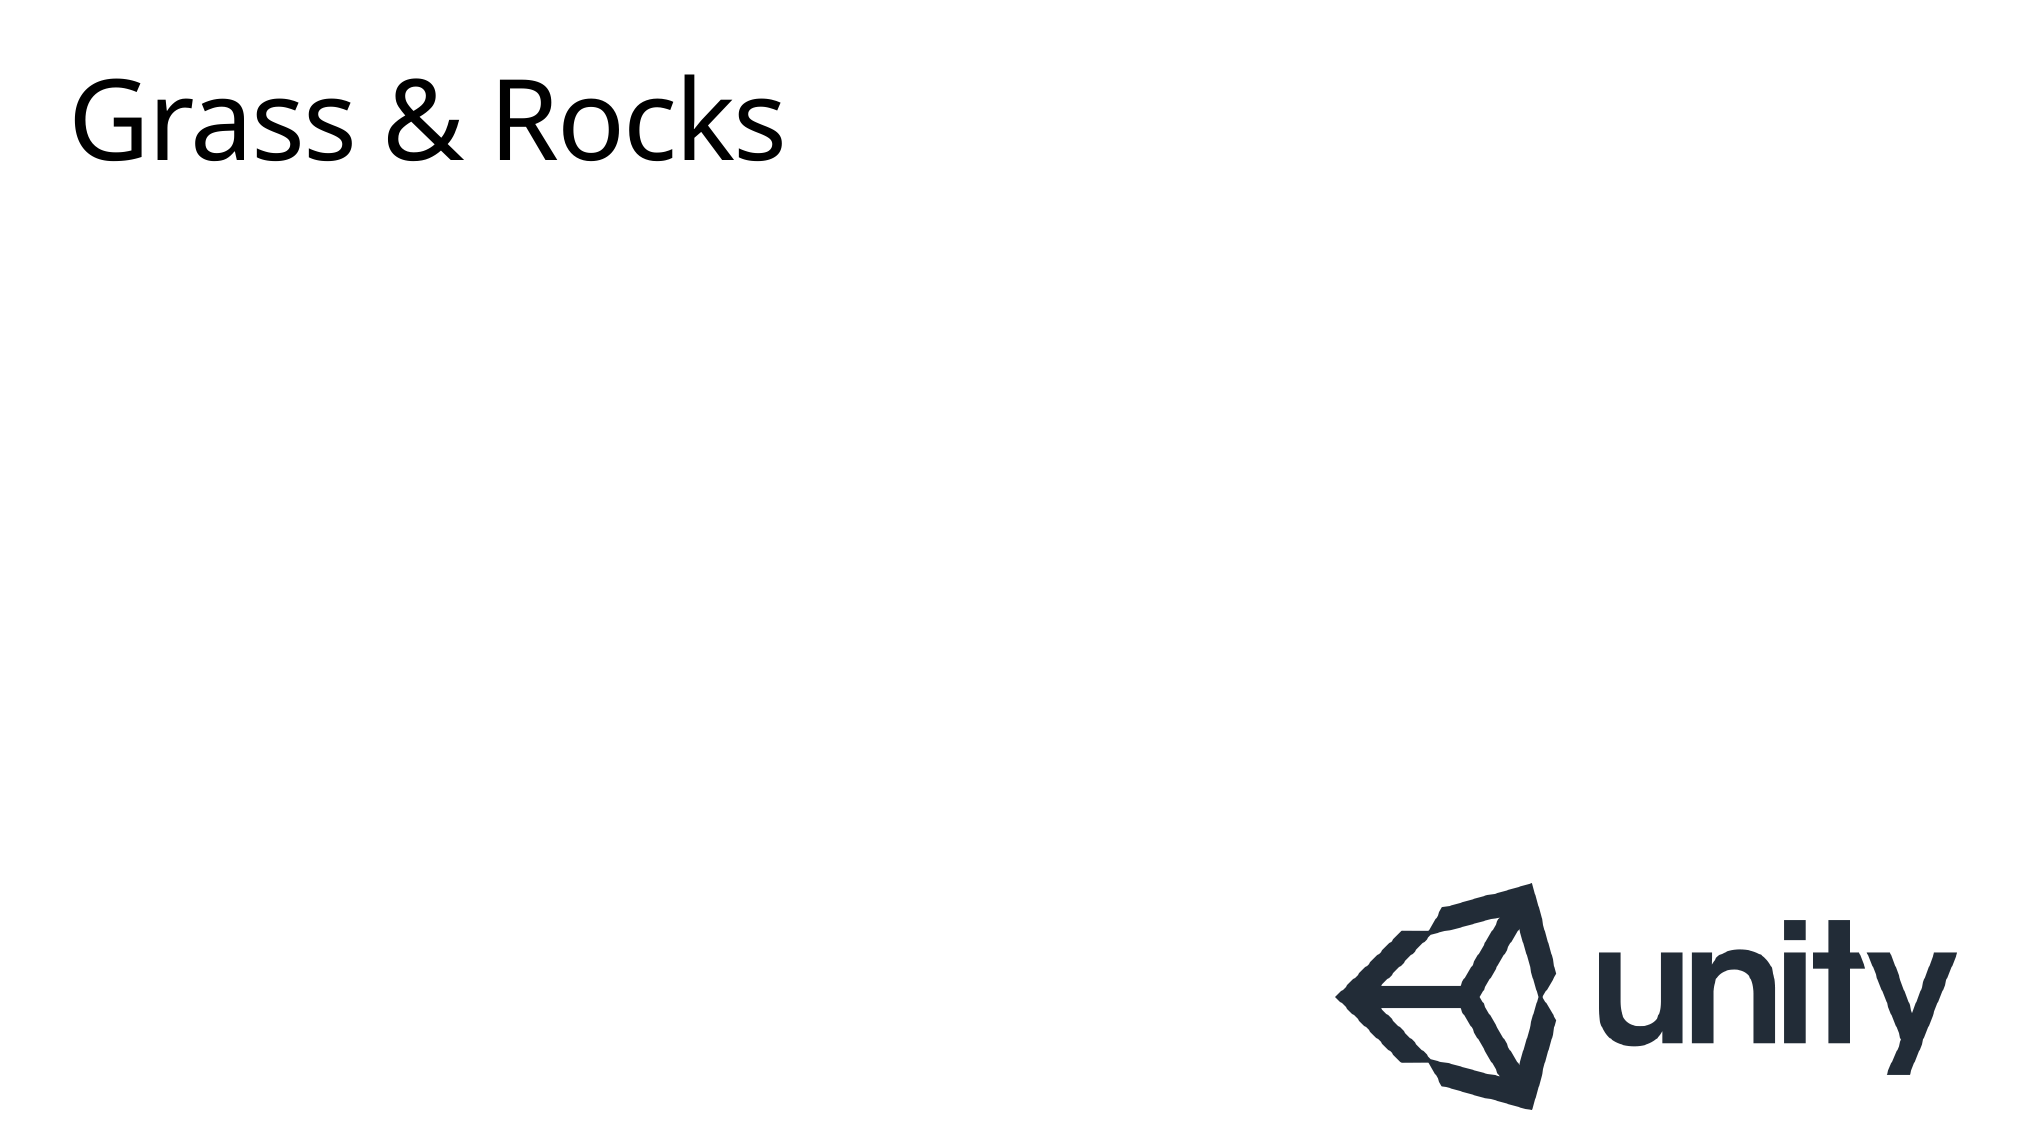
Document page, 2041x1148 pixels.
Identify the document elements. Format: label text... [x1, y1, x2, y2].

title Grass & Rocks [45, 48, 1996, 199]
picture [1334, 883, 1958, 1111]
